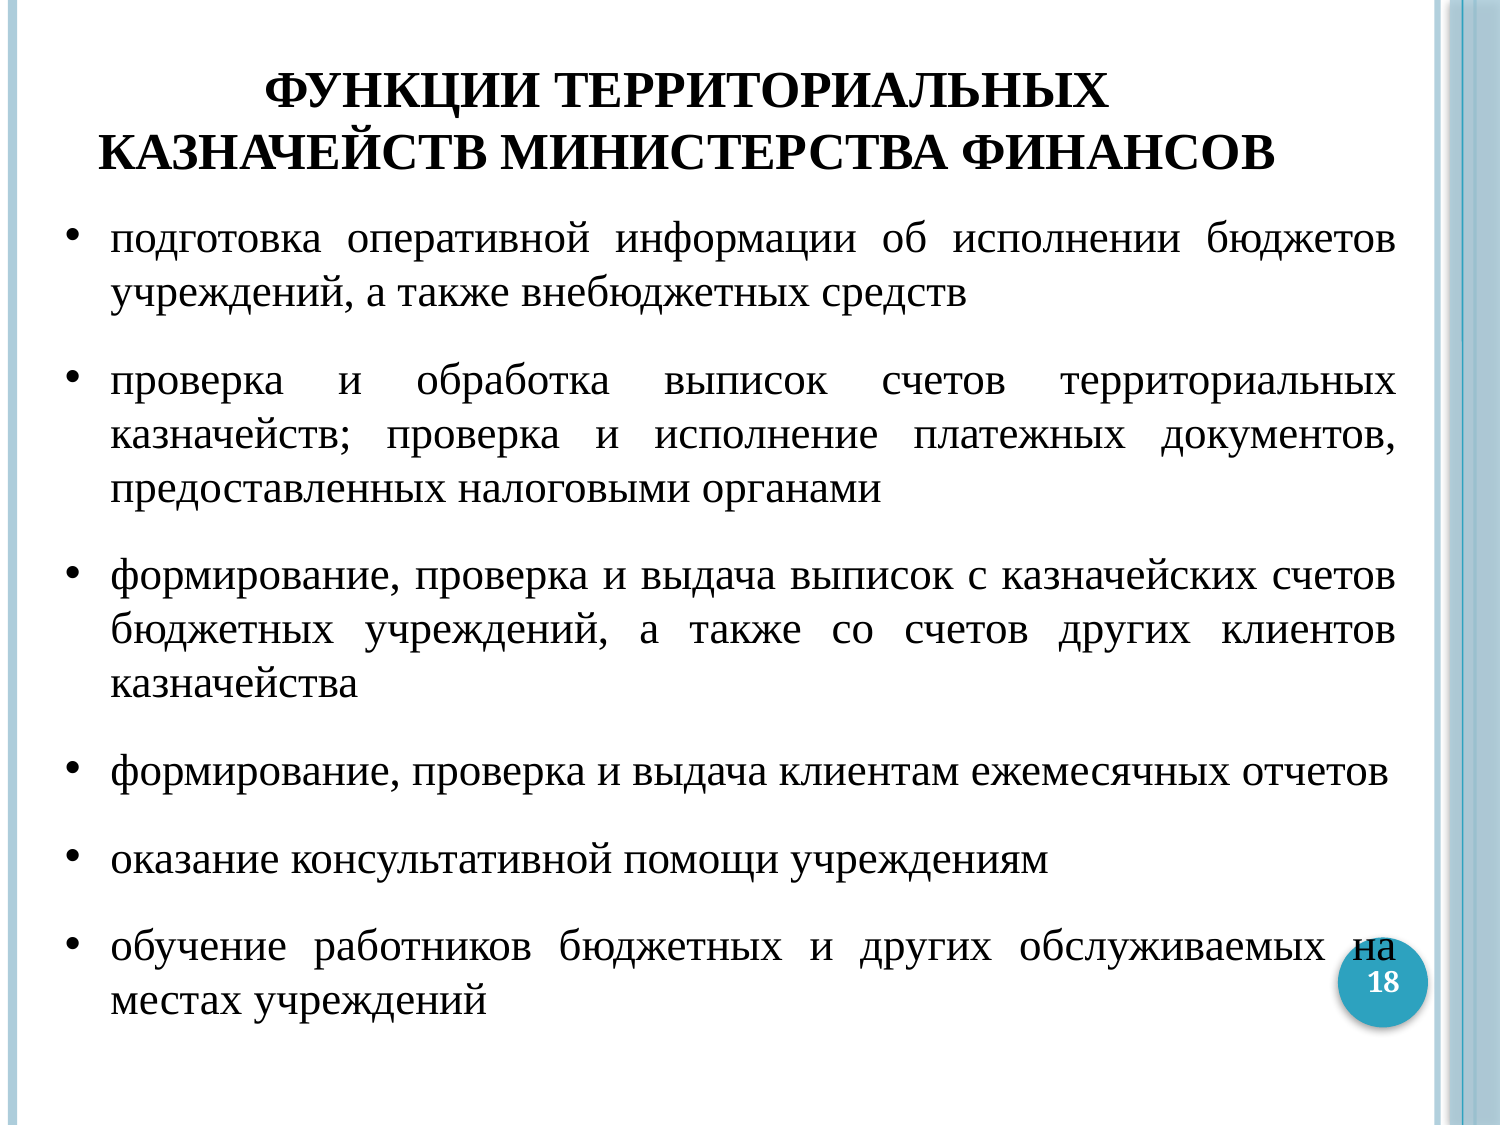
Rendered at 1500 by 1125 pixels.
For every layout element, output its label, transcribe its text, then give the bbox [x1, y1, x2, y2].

slide_number 18 [1333, 940, 1434, 1027]
title Функции Территориальных казначейств Министерства Финансов [75, 45, 1300, 188]
list подготовка оперативной информации об исполнении бюджетов учреждений, а также внебюджетных средств проверка и обработка выписок счетов территориальных казначейств; проверка и исполнение платежных документов, предоставленных налоговыми органами формирование, проверка и выдача выписок с казначейских счетов бюджетных учреждений, а также со счетов других клиентов казначейства формирование, проверка и выдача клиентам ежемесячных отчетов оказание консультативной помощи учреждениям обучение работников бюджетных и других обслуживаемых на местах учреждений [50, 200, 1413, 1062]
